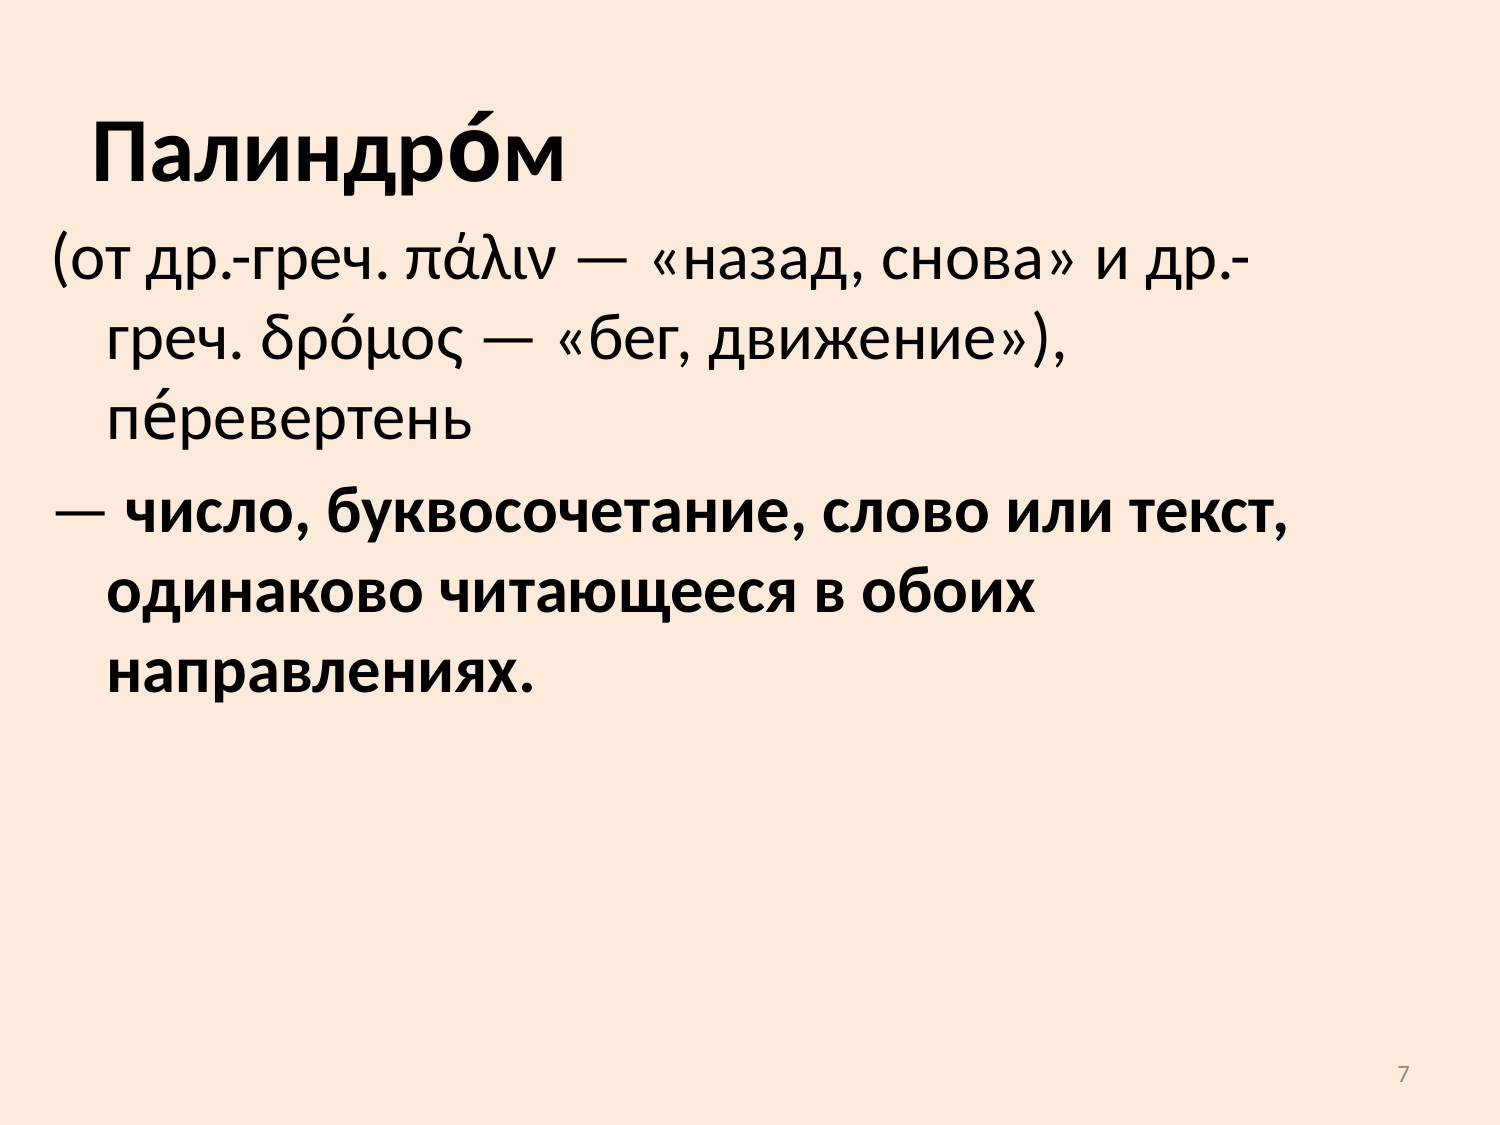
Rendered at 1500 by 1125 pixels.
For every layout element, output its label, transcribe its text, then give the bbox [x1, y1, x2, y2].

slide_number 7 [1074, 1042, 1425, 1103]
list Палиндро́м (от др.-греч. πάλιν — «назад, снова» и др.-греч. δρóμος — «бег, движение»), пе́ревертень — число, буквосочетание, слово или текст, одинаково читающееся в обоих направлениях. [35, 82, 1386, 825]
